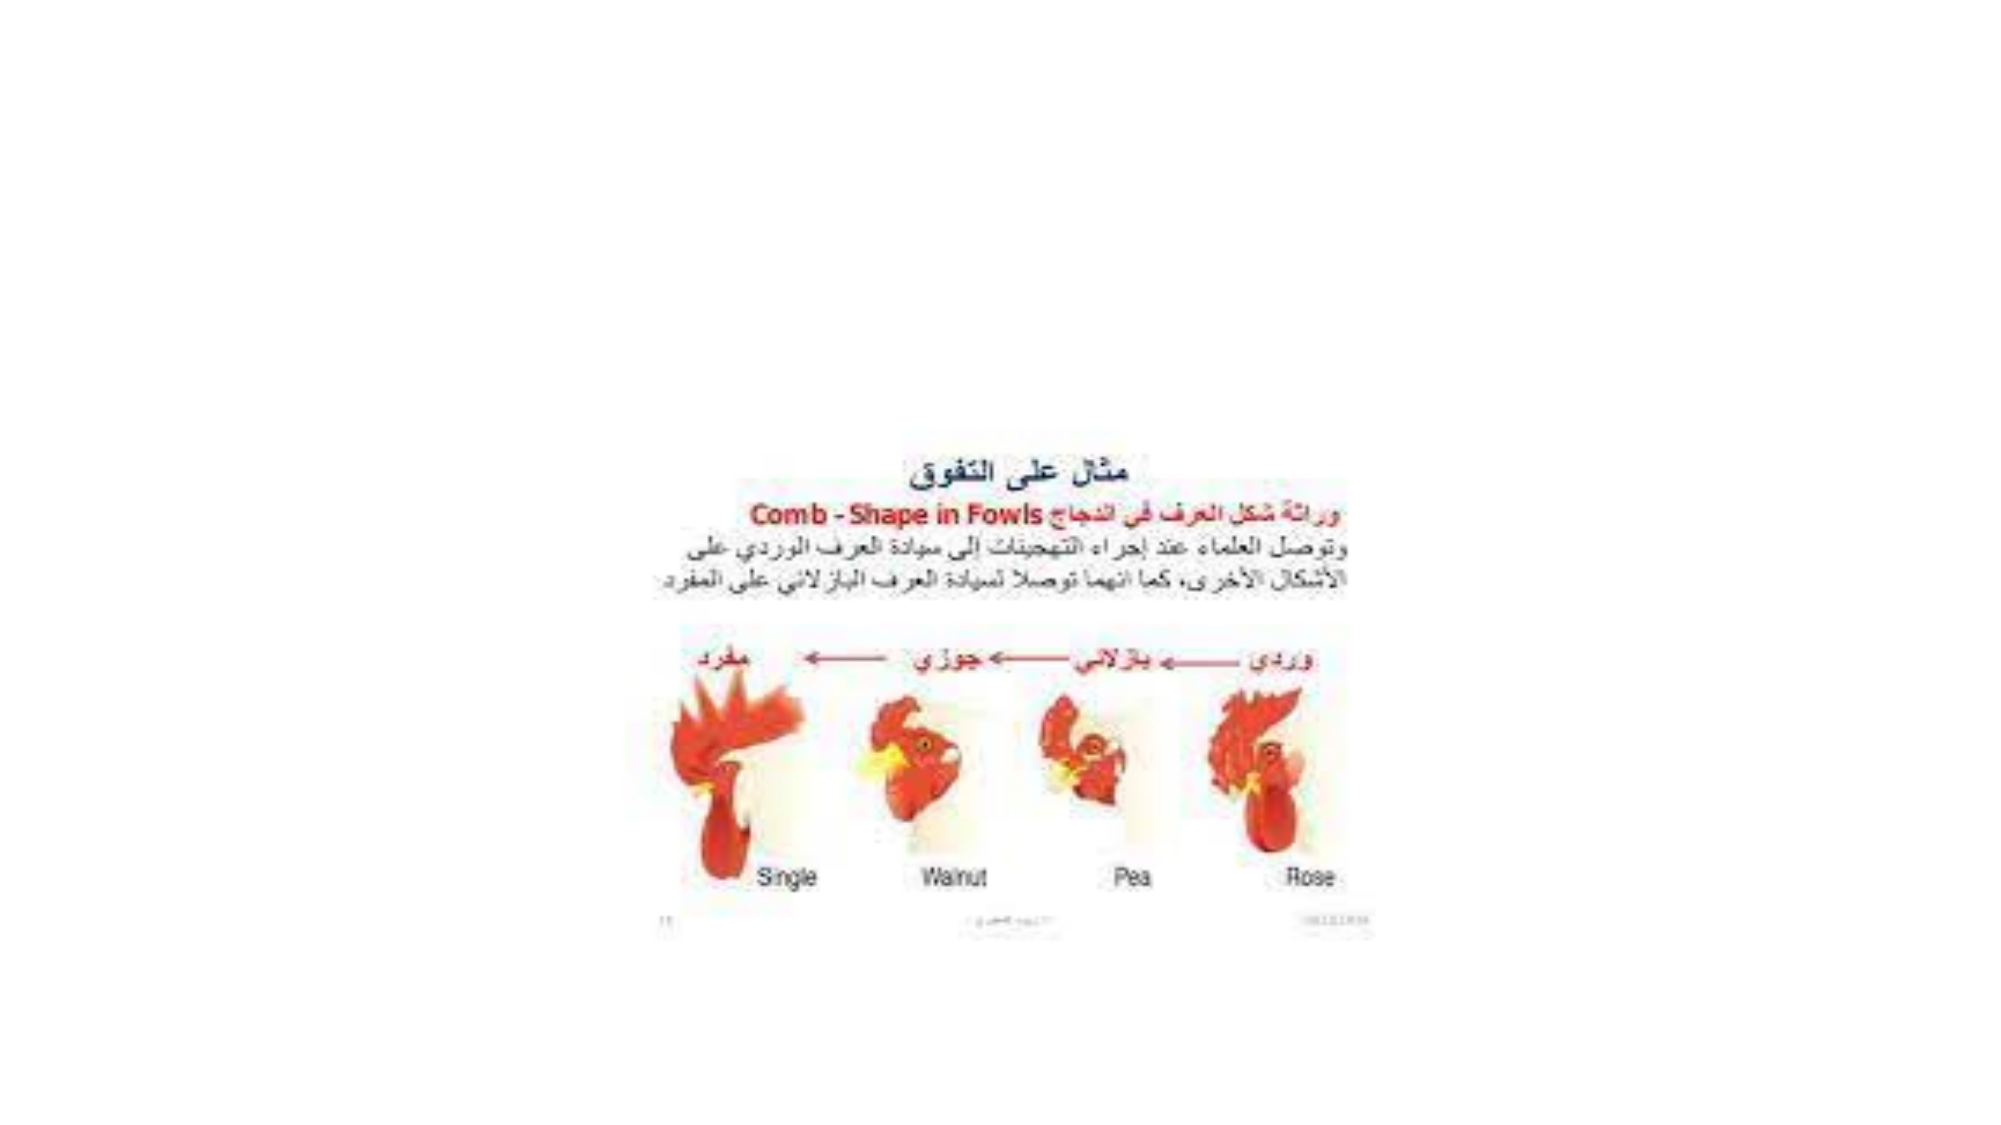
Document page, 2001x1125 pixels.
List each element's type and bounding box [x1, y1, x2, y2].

list [571, 382, 1456, 981]
